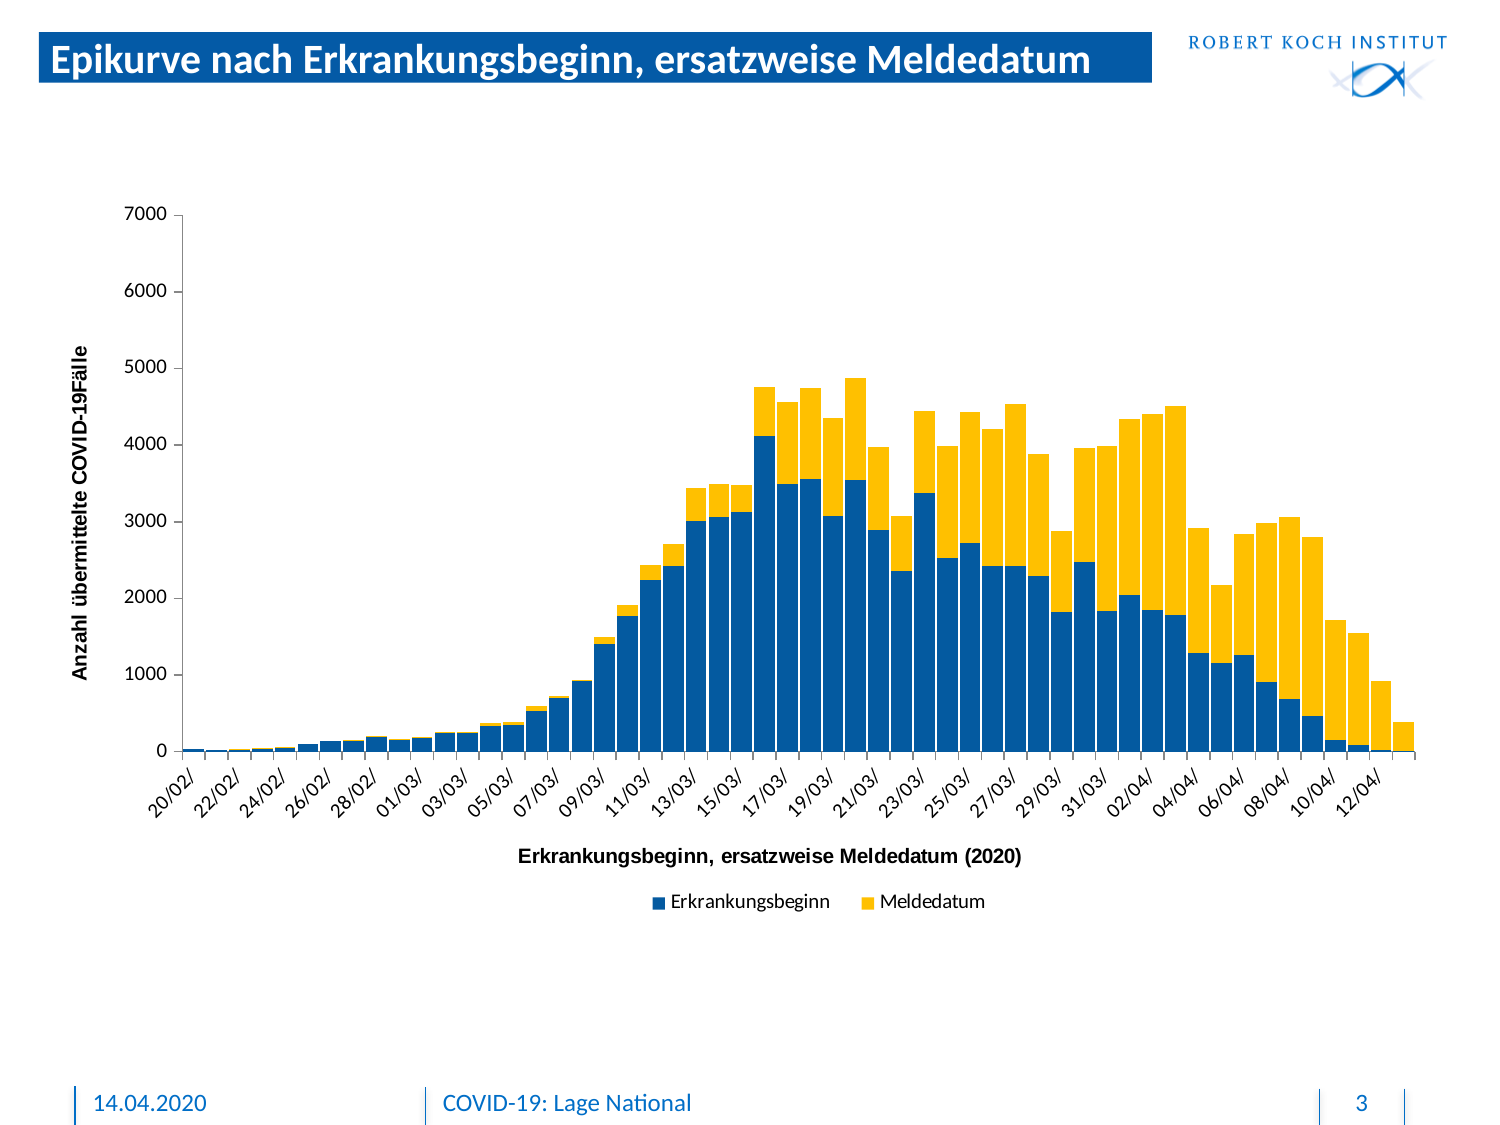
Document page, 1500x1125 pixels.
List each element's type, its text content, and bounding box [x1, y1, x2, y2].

slide_number 3 [1321, 1086, 1403, 1119]
footer COVID-19: Lage National [442, 1086, 1293, 1119]
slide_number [92, 1086, 398, 1119]
title Epikurve nach Erkrankungsbeginn, ersatzweise Meldedatum [38, 32, 1152, 83]
chart [61, 174, 1439, 951]
picture [1182, 29, 1454, 109]
